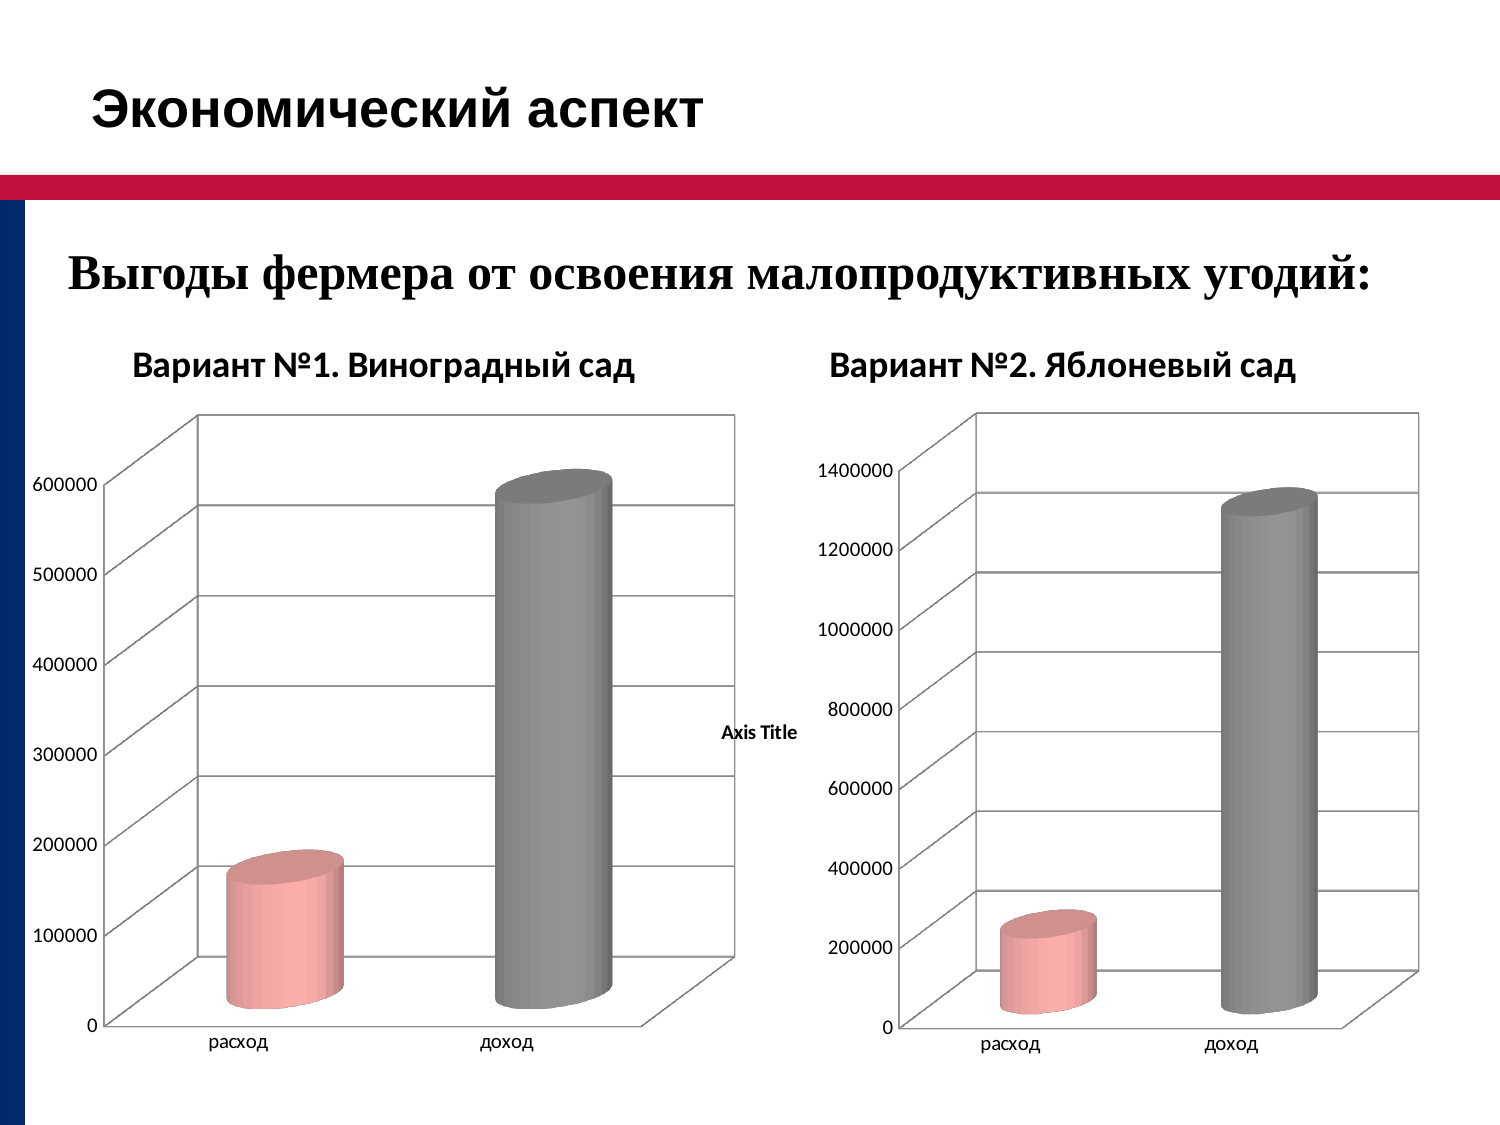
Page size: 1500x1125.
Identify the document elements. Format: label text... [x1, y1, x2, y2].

text_box Выгоды фермера от освоения малопродуктивных угодий: [53, 231, 1400, 312]
text_box Экономический аспект [76, 66, 1212, 167]
chart [17, 314, 1436, 1071]
